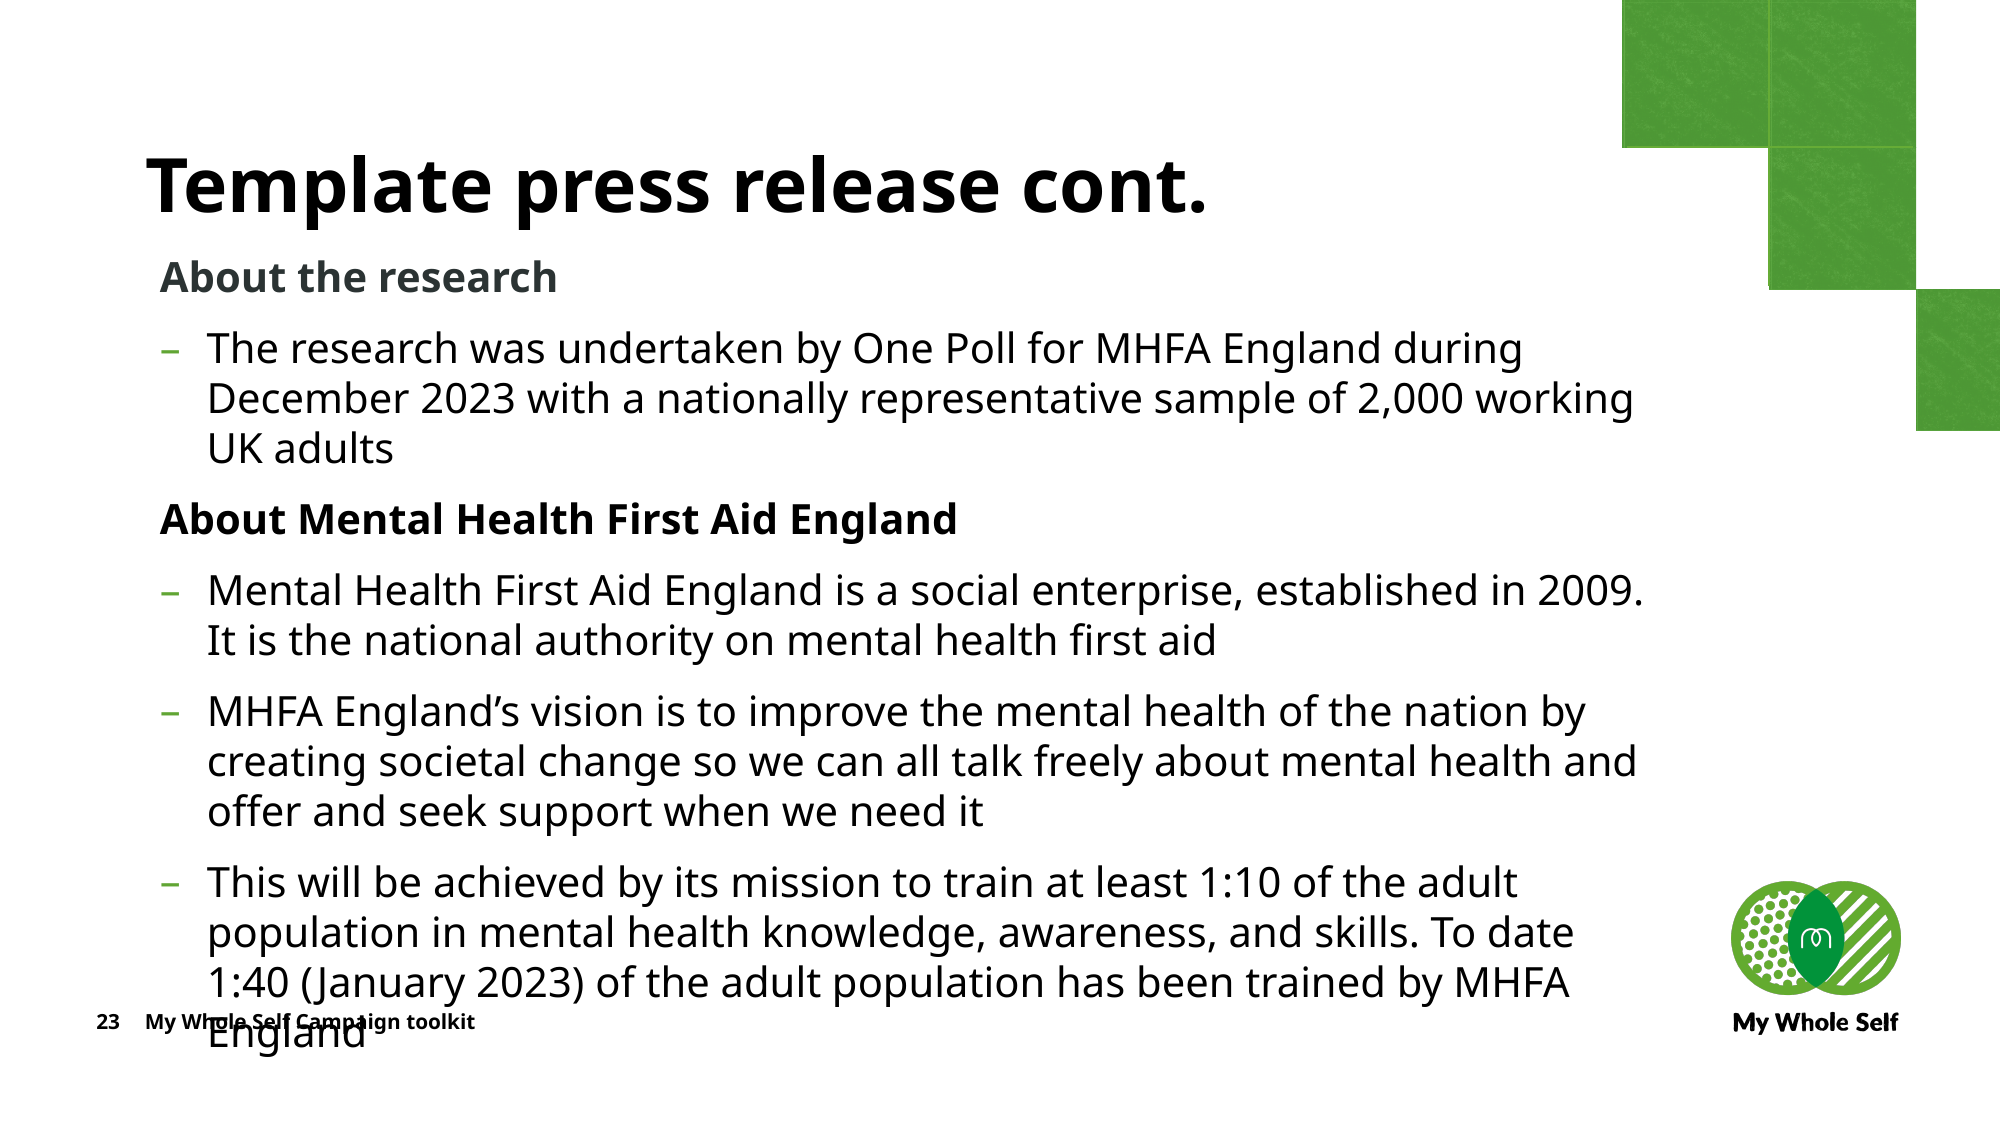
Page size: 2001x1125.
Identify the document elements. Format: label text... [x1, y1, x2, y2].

text_box About the research The research was undertaken by One Poll for MHFA England during December 2023 with a nationally representative sample of 2,000 working UK adults About Mental Health First Aid England Mental Health First Aid England is a social enterprise, established in 2009. It is the national authority on mental health first aid MHFA England’s vision is to improve the mental health of the nation by creating societal change so we can all talk freely about mental health and offer and seek support when we need it This will be achieved by its mission to train at least 1:10 of the adult population in mental health knowledge, awareness, and skills. To date 1:40 (January 2023) of the adult population has been trained by MHFA England [145, 243, 1679, 1063]
picture [1731, 881, 1901, 1035]
slide_number 23 [71, 1002, 145, 1043]
title Template press release cont. [145, 147, 1665, 243]
picture [1769, 0, 2000, 431]
picture [1622, 0, 1768, 147]
